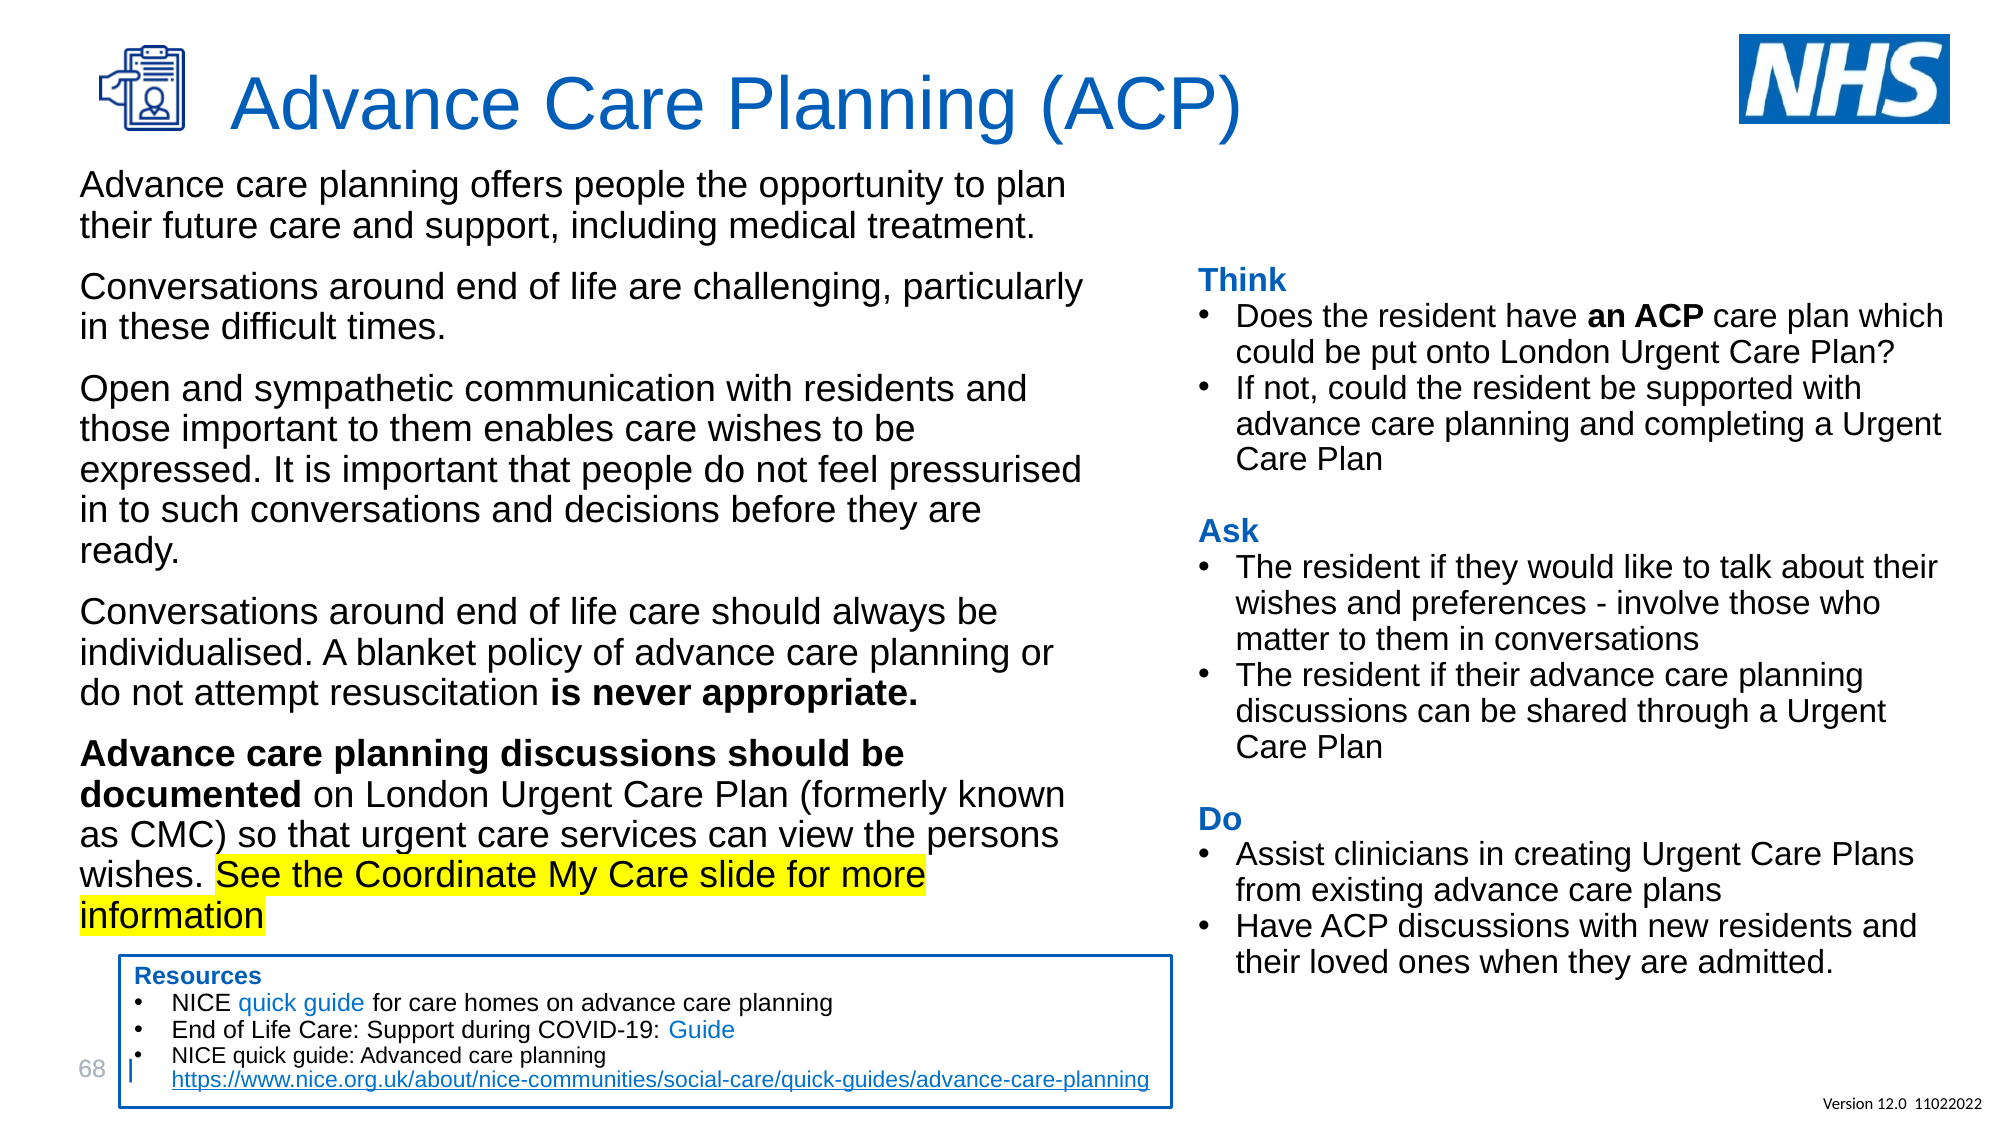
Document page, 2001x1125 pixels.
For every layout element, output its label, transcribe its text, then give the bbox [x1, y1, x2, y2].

picture [1739, 34, 1950, 124]
text_box Version 12.0 11022022 [1808, 1085, 1998, 1120]
text_box Advance care planning offers people the opportunity to plan their future care and support, including medical treatment. Conversations around end of life are challenging, particularly in these difficult times. Open and sympathetic communication with residents and those important to them enables care wishes to be expressed. It is important that people do not feel pressurised in to such conversations and decisions before they are ready. Conversations around end of life care should always be individualised. A blanket policy of advance care planning or do not attempt resuscitation is never appropriate. Advance care planning discussions should be documented on London Urgent Care Plan (formerly known as CMC) so that urgent care services can view the persons wishes. See the Coordinate My Care slide for more information [64, 157, 1117, 834]
text_box Think Does the resident have an ACP care plan which could be put onto London Urgent Care Plan? If not, could the resident be supported with advance care planning and completing a Urgent Care Plan Ask The resident if they would like to talk about their wishes and preferences - involve those who matter to them in conversations The resident if their advance care planning discussions can be shared through a Urgent Care Plan Do Assist clinicians in creating Urgent Care Plans from existing advance care plans Have ACP discussions with new residents and their loved ones when they are admitted. [1183, 255, 1962, 1106]
picture [99, 45, 185, 131]
text_box Resources NICE quick guide for care homes on advance care planning End of Life Care: Support during COVID-19: Guide NICE quick guide: Advanced care planning https://www.nice.org.uk/about/nice-communities/social-care/quick-guides/advance-care-planning [119, 955, 1172, 1108]
title Advance Care Planning (ACP) [215, 57, 1721, 158]
